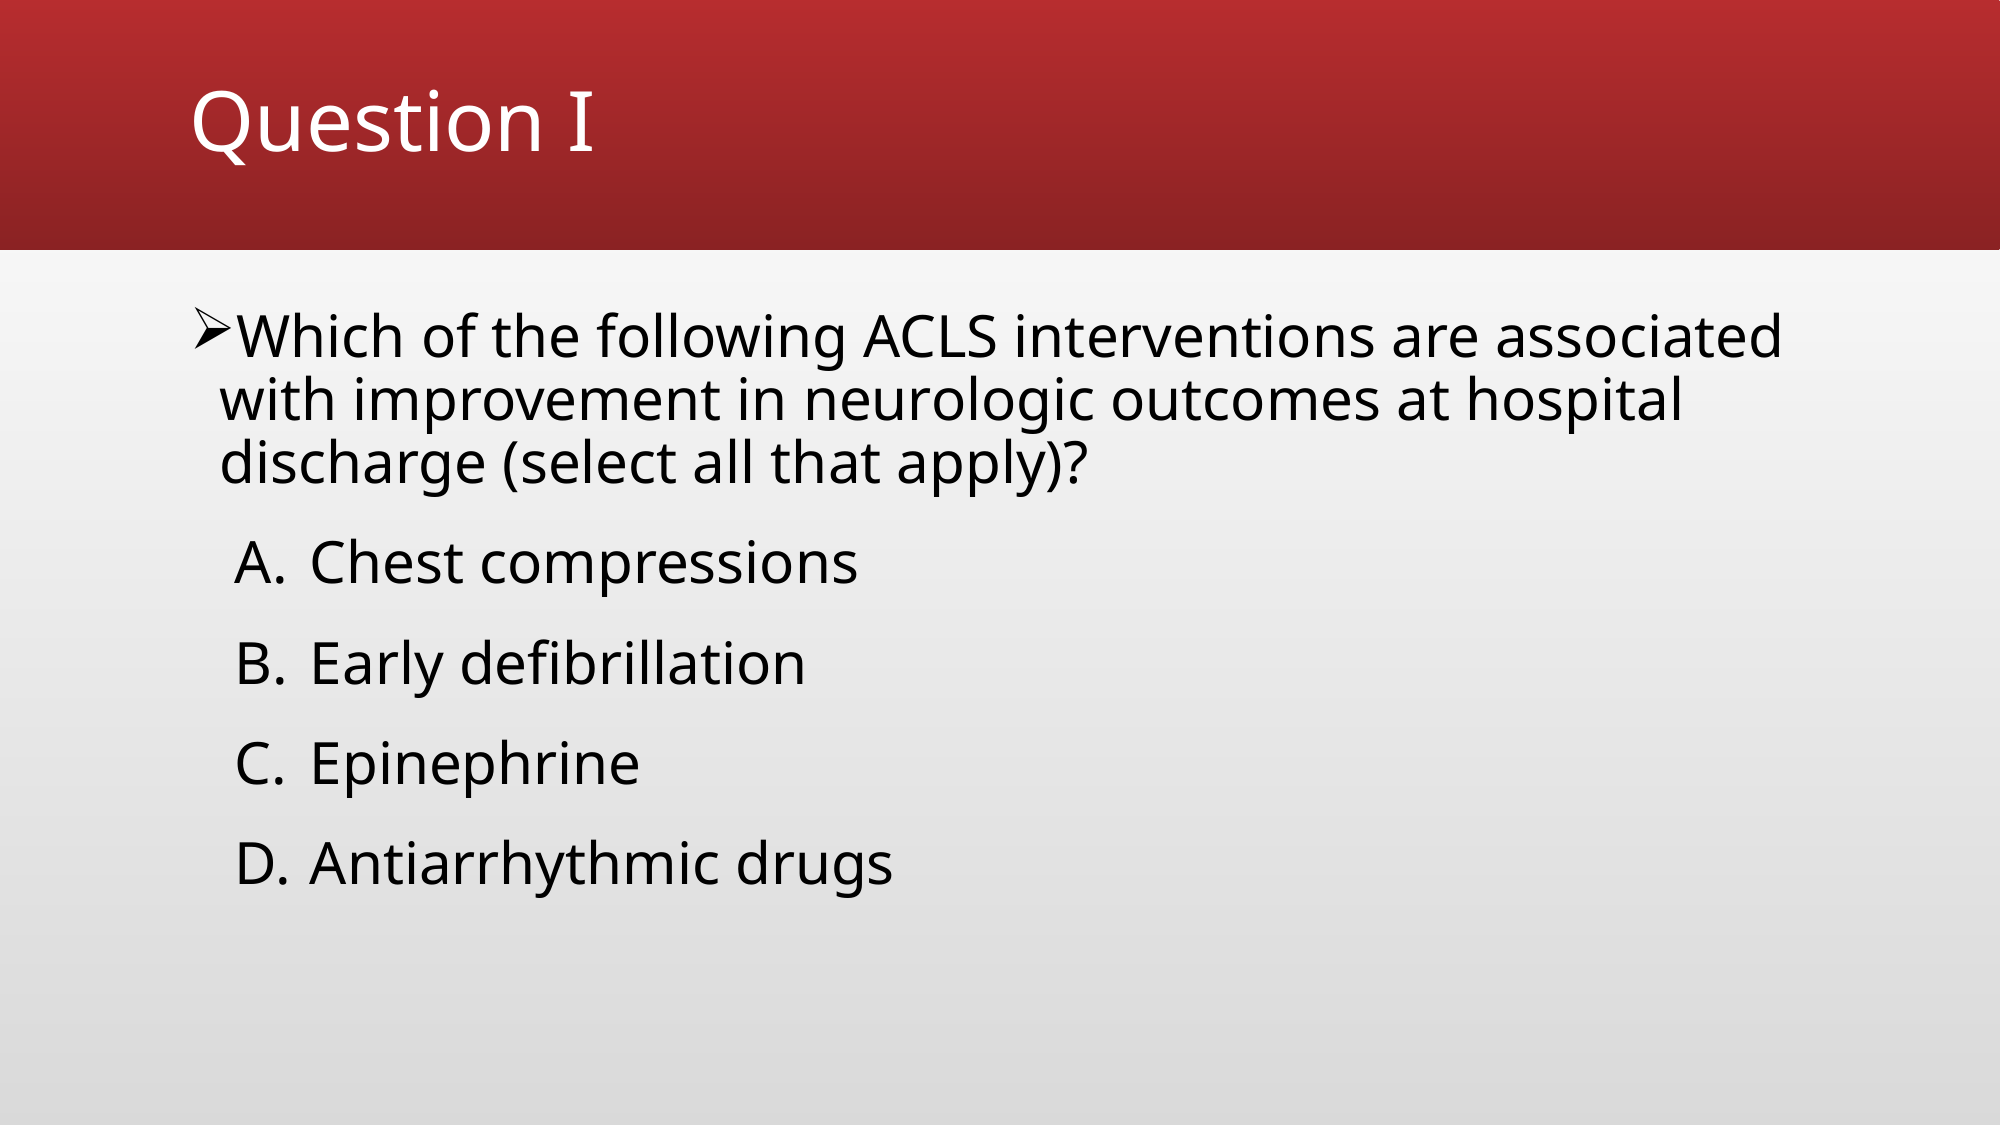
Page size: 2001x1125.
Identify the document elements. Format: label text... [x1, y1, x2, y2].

title Question I [174, 16, 1825, 234]
list Which of the following ACLS interventions are associated with improvement in neurologic outcomes at hospital discharge (select all that apply)? Chest compressions Early defibrillation Epinephrine Antiarrhythmic drugs [174, 299, 1825, 1050]
